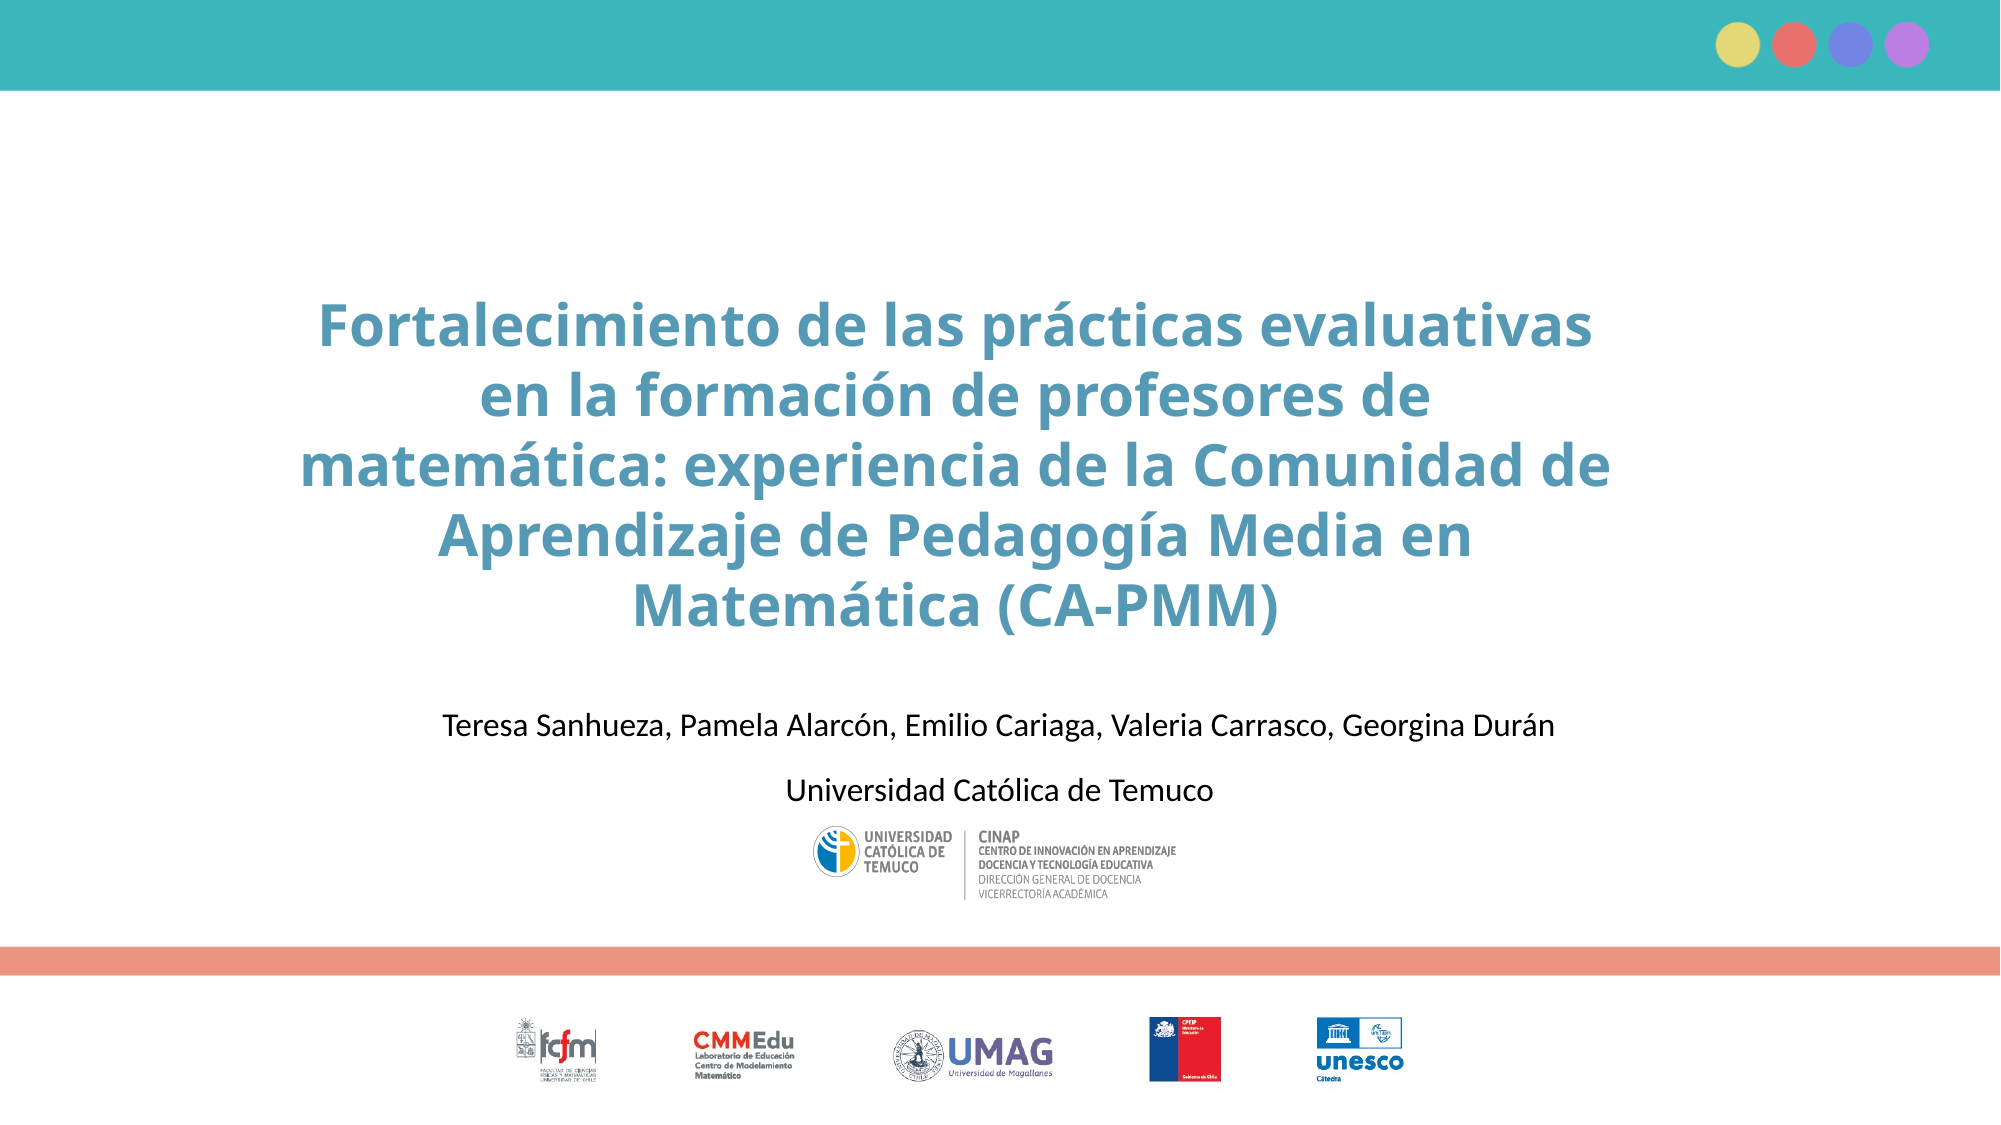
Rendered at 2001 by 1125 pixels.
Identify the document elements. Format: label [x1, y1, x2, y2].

picture [499, 998, 1421, 1100]
picture [811, 822, 1189, 901]
text_box [0, 0, 2000, 1125]
